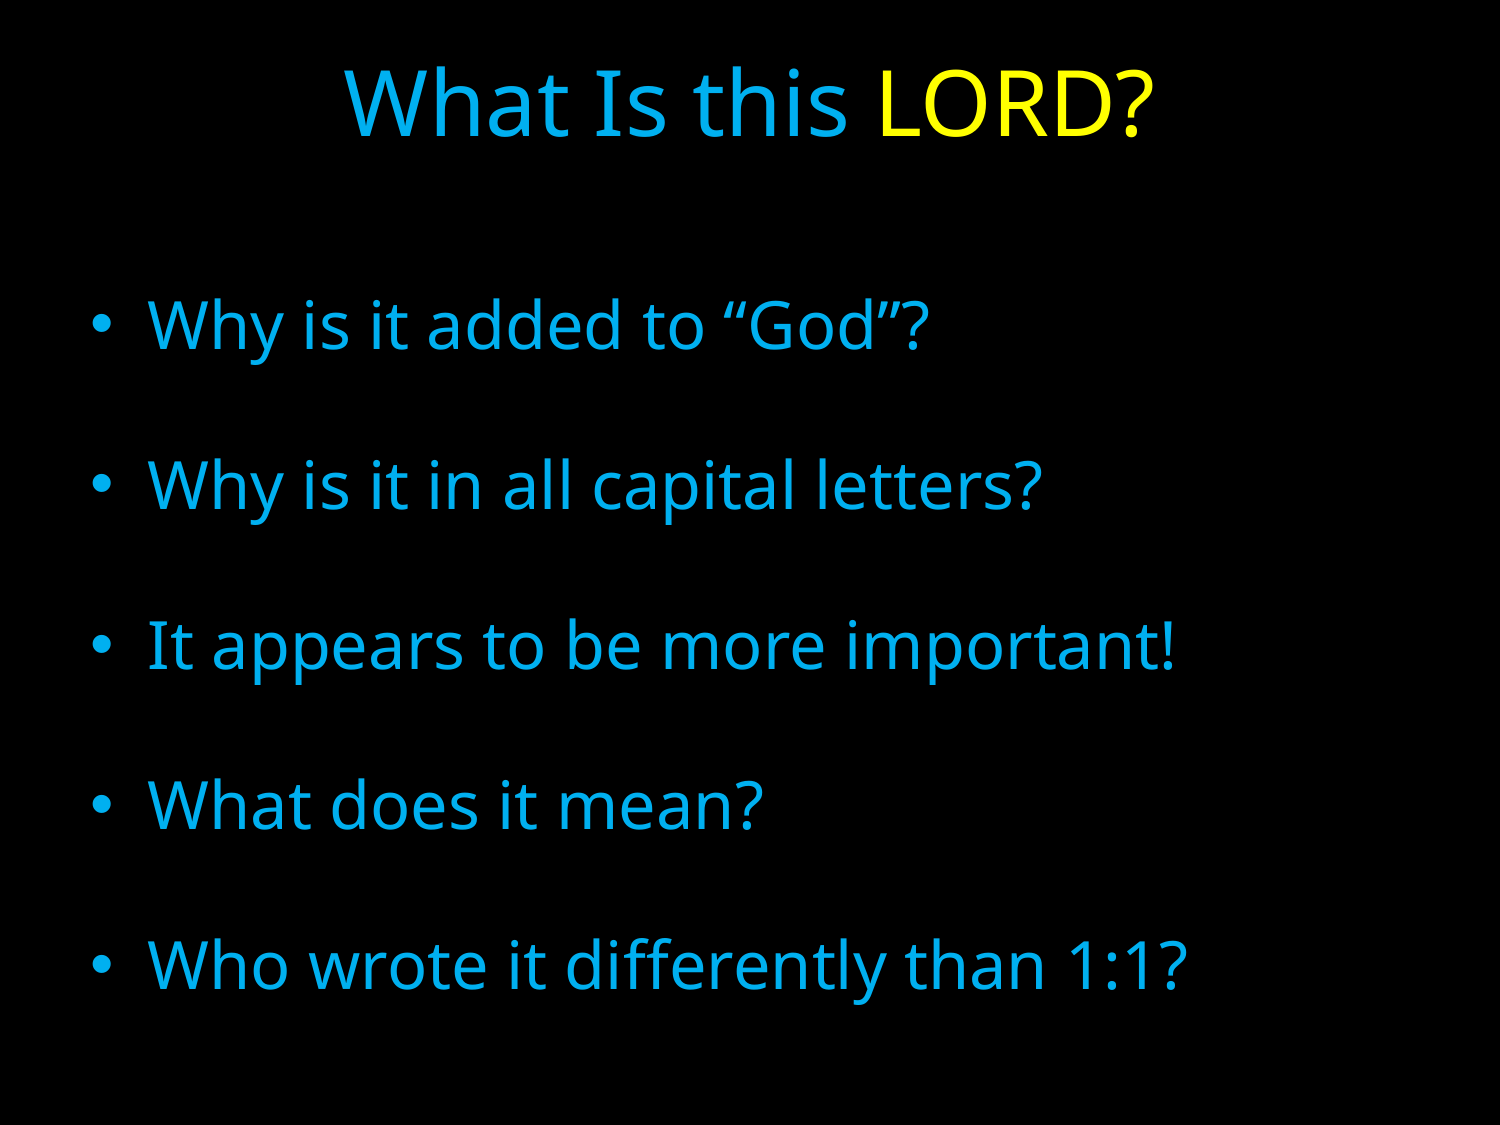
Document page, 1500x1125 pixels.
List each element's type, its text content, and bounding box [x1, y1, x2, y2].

list Why is it added to “God”? Why is it in all capital letters? It appears to be more important! What does it mean? Who wrote it differently than 1:1? [75, 275, 1425, 1025]
title What Is this LORD? [75, 24, 1425, 175]
